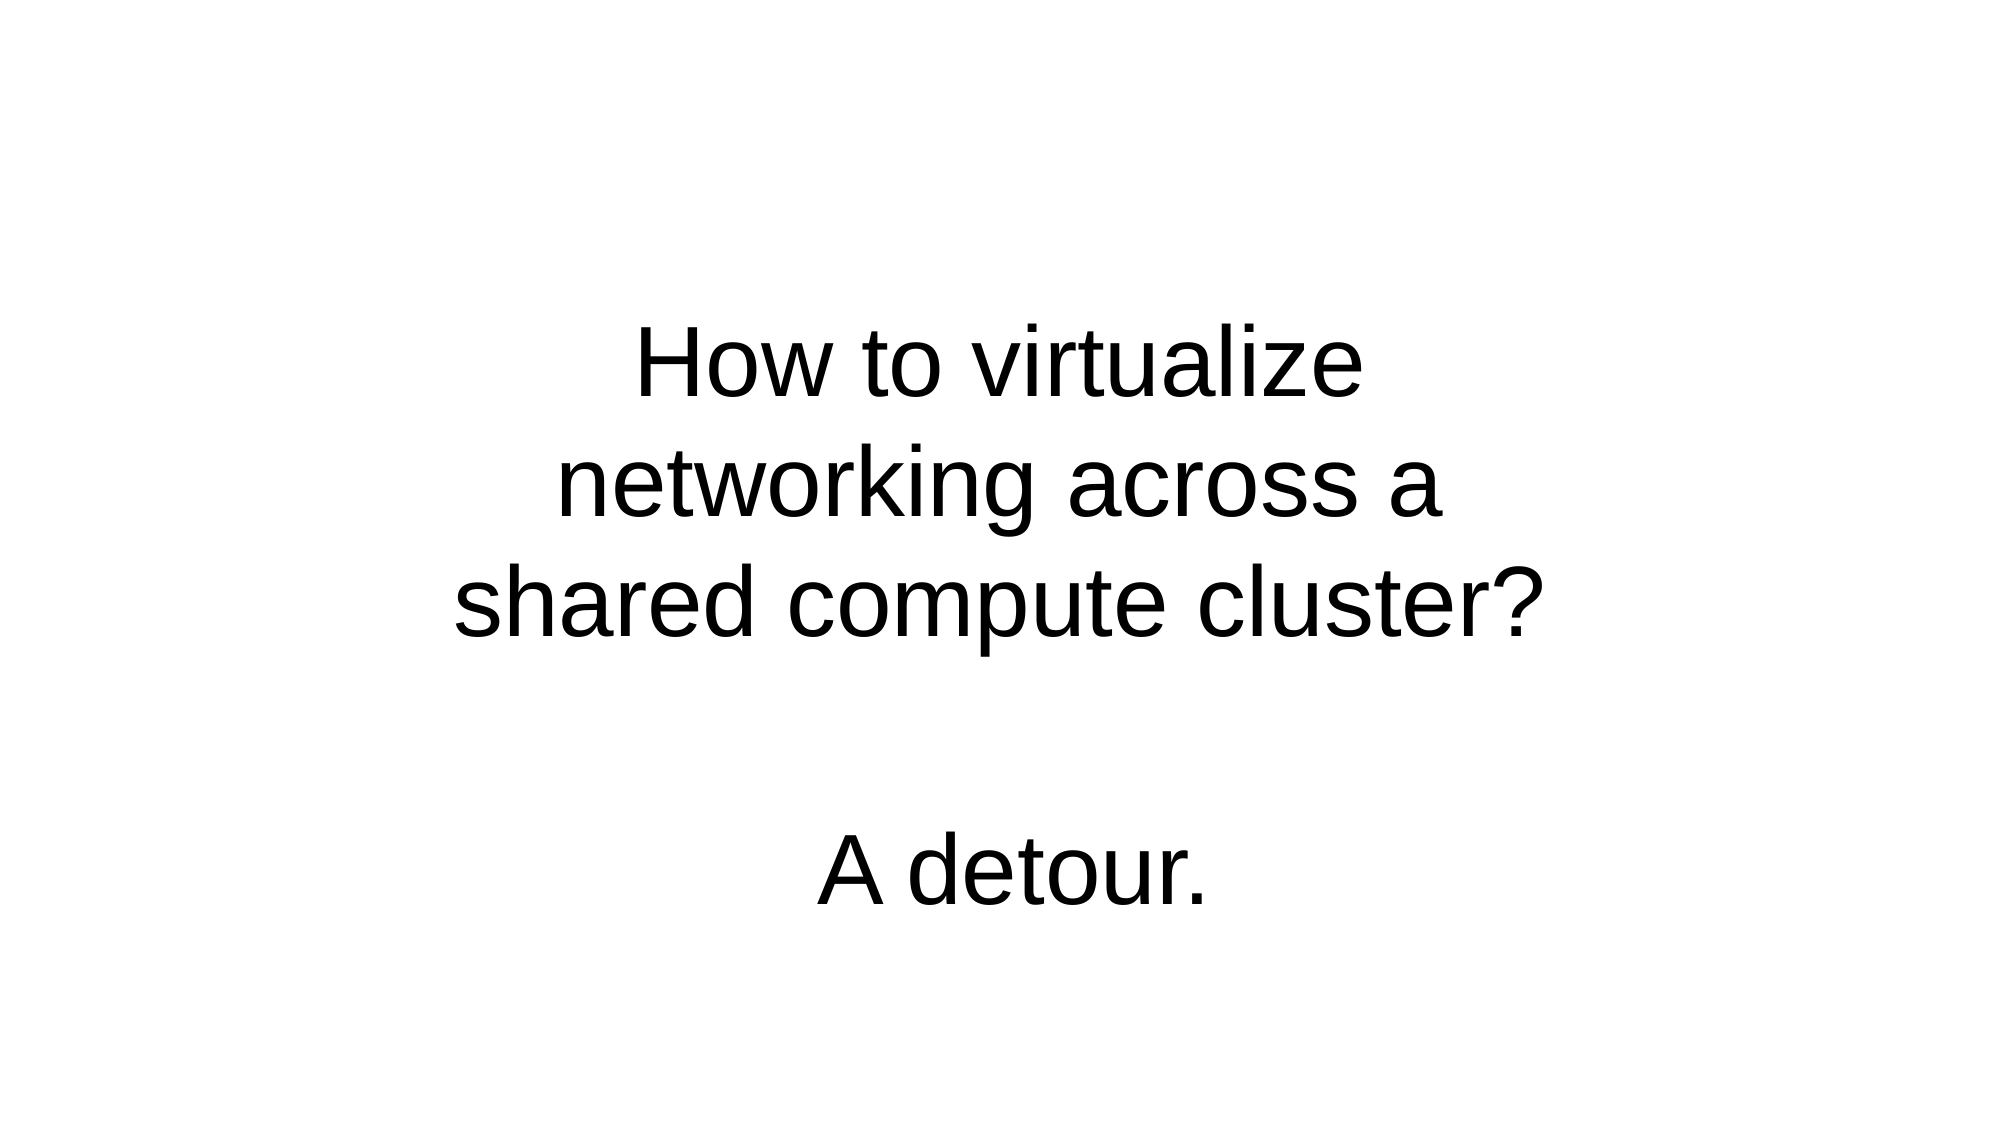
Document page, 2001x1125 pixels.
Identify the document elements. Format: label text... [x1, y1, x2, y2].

text_box How to virtualize networking across a shared compute cluster? [376, 289, 1624, 664]
text_box A detour. [390, 796, 1639, 932]
